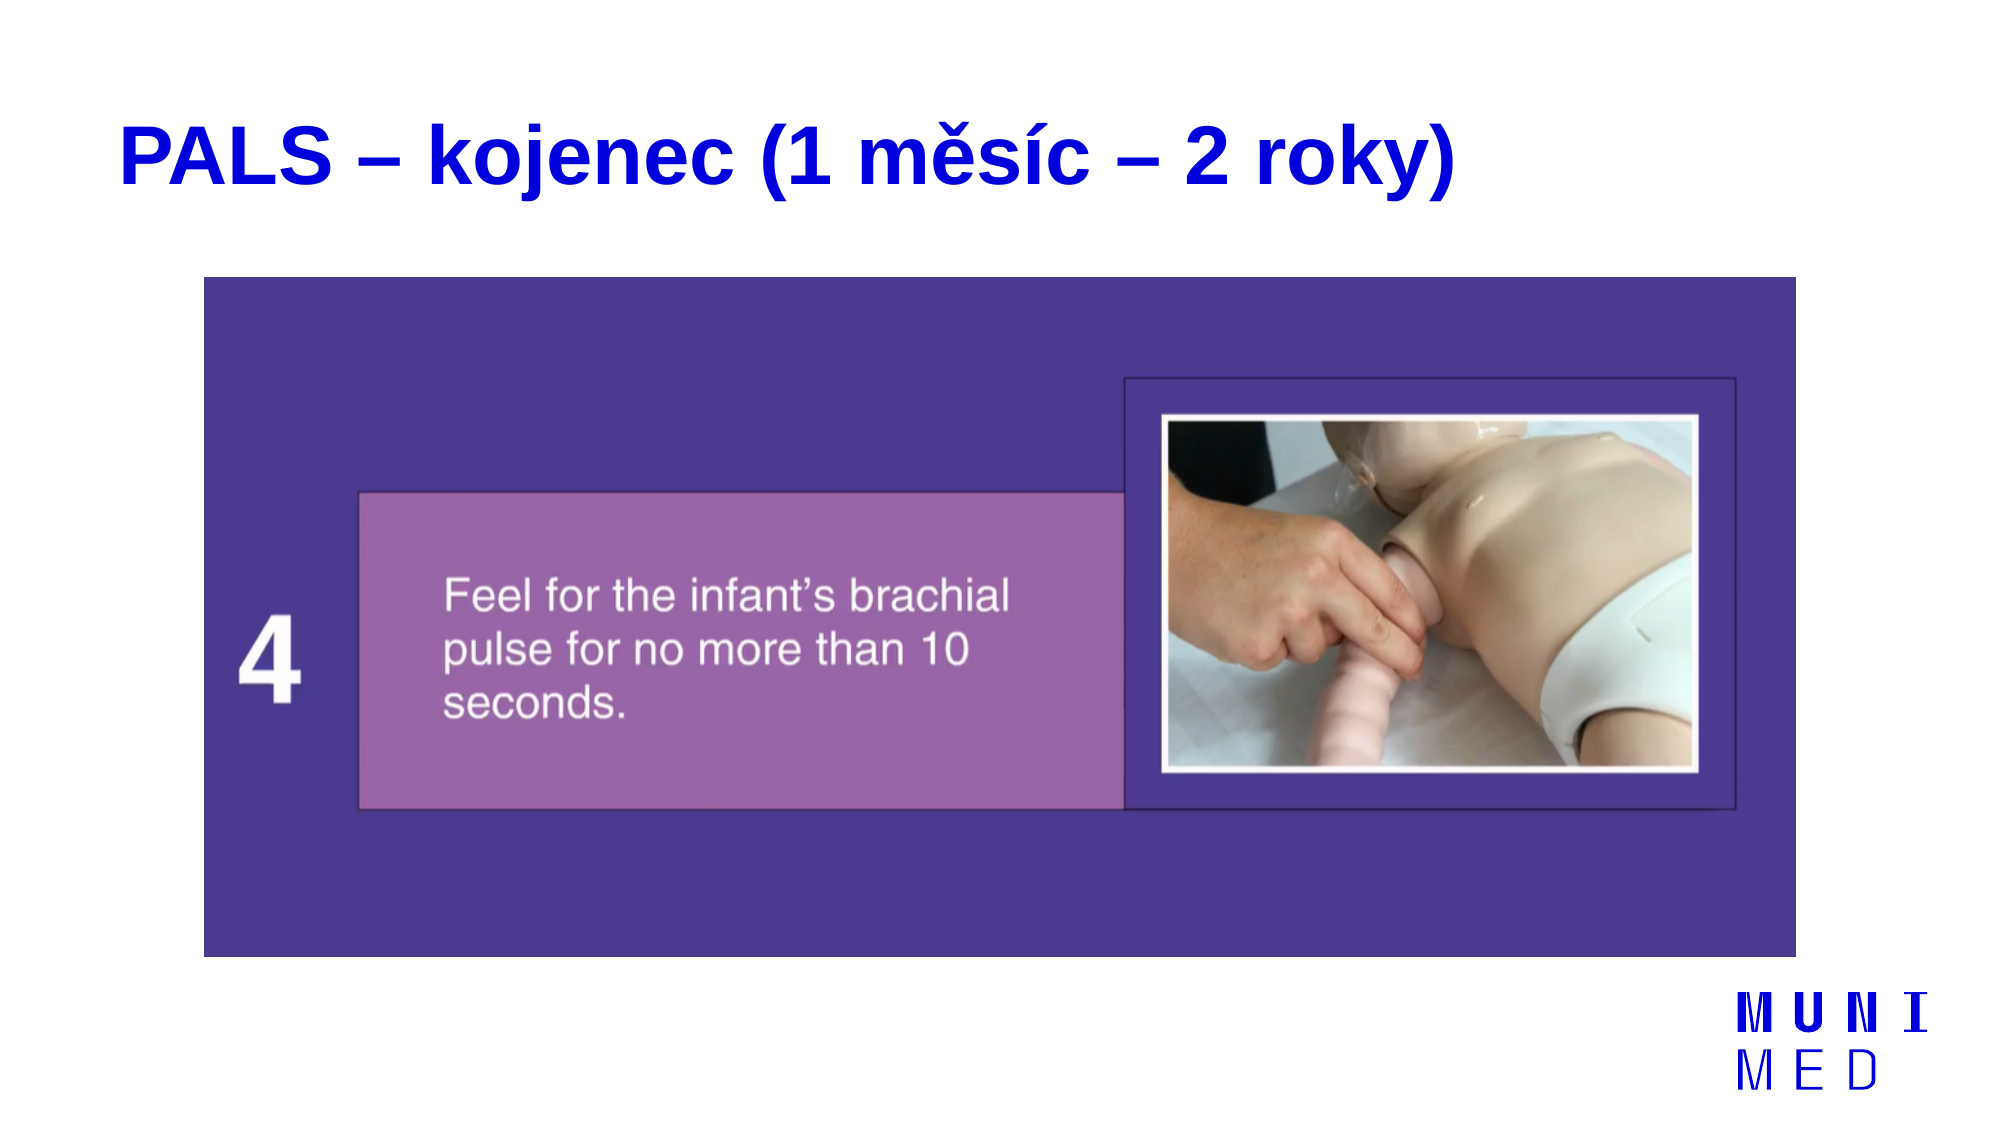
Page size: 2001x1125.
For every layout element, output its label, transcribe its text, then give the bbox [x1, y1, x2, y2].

title PALS – kojenec (1 měsíc – 2 roky) [118, 118, 1883, 193]
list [204, 277, 1797, 958]
